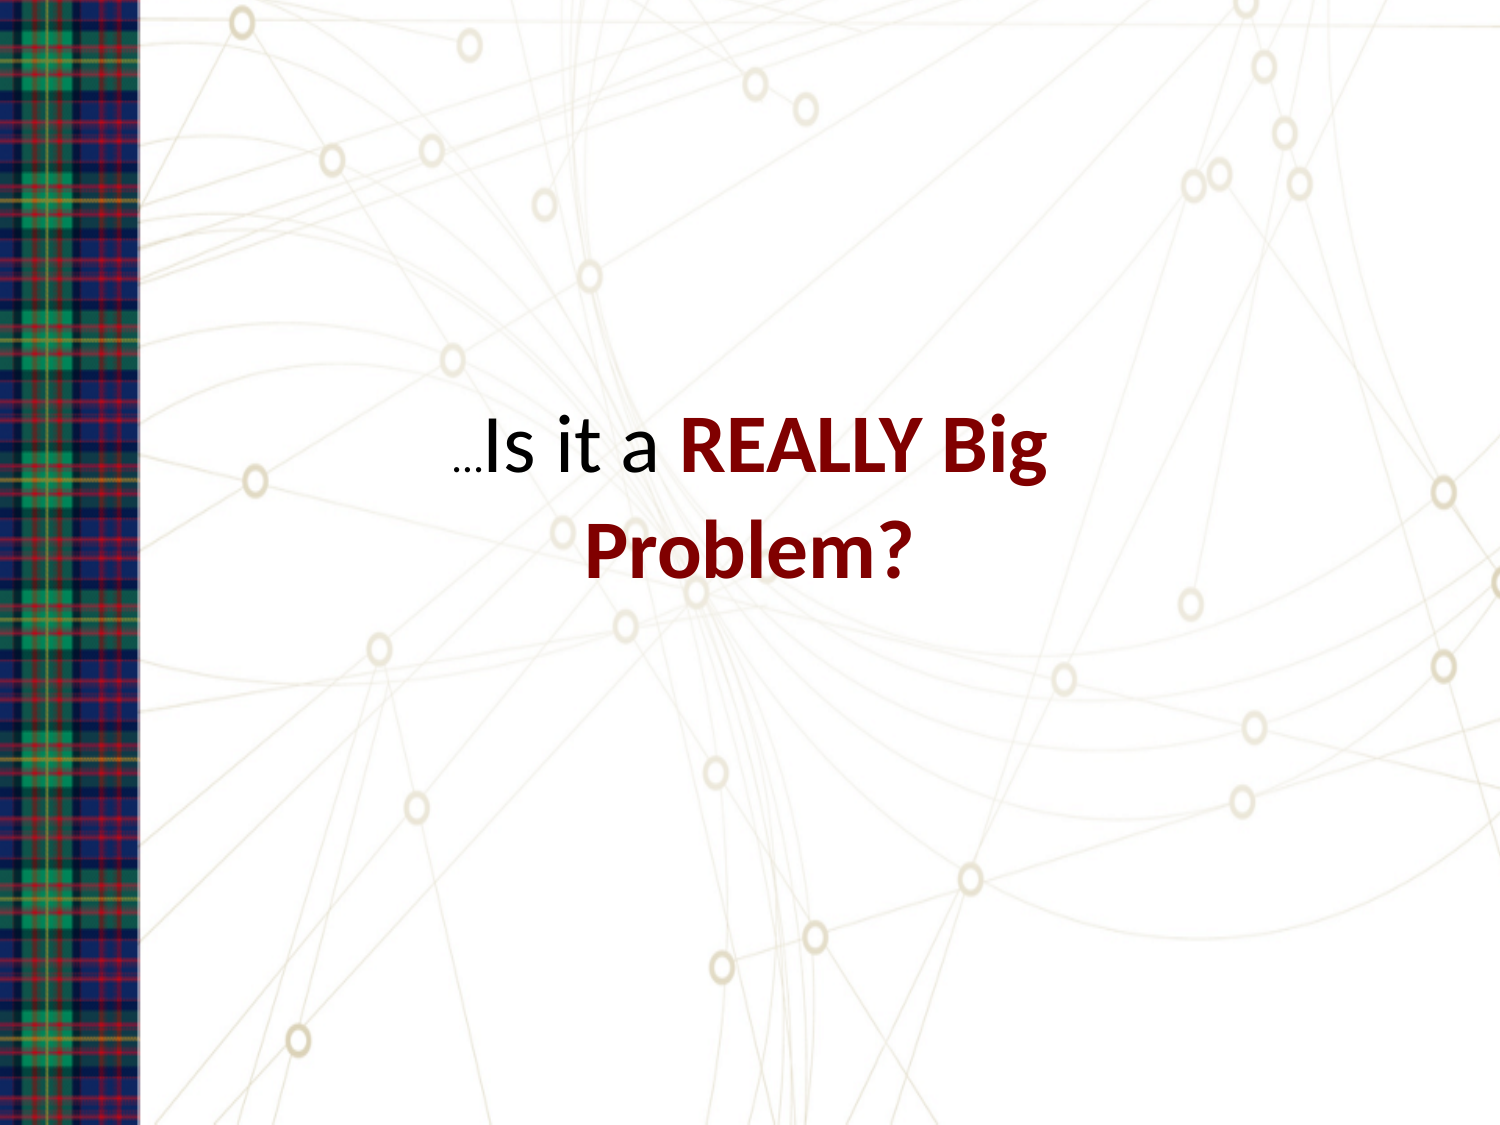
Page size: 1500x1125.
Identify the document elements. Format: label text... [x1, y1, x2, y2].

list …Is it a REALLY Big Problem? [75, 262, 1425, 1005]
picture [0, 0, 1500, 1125]
